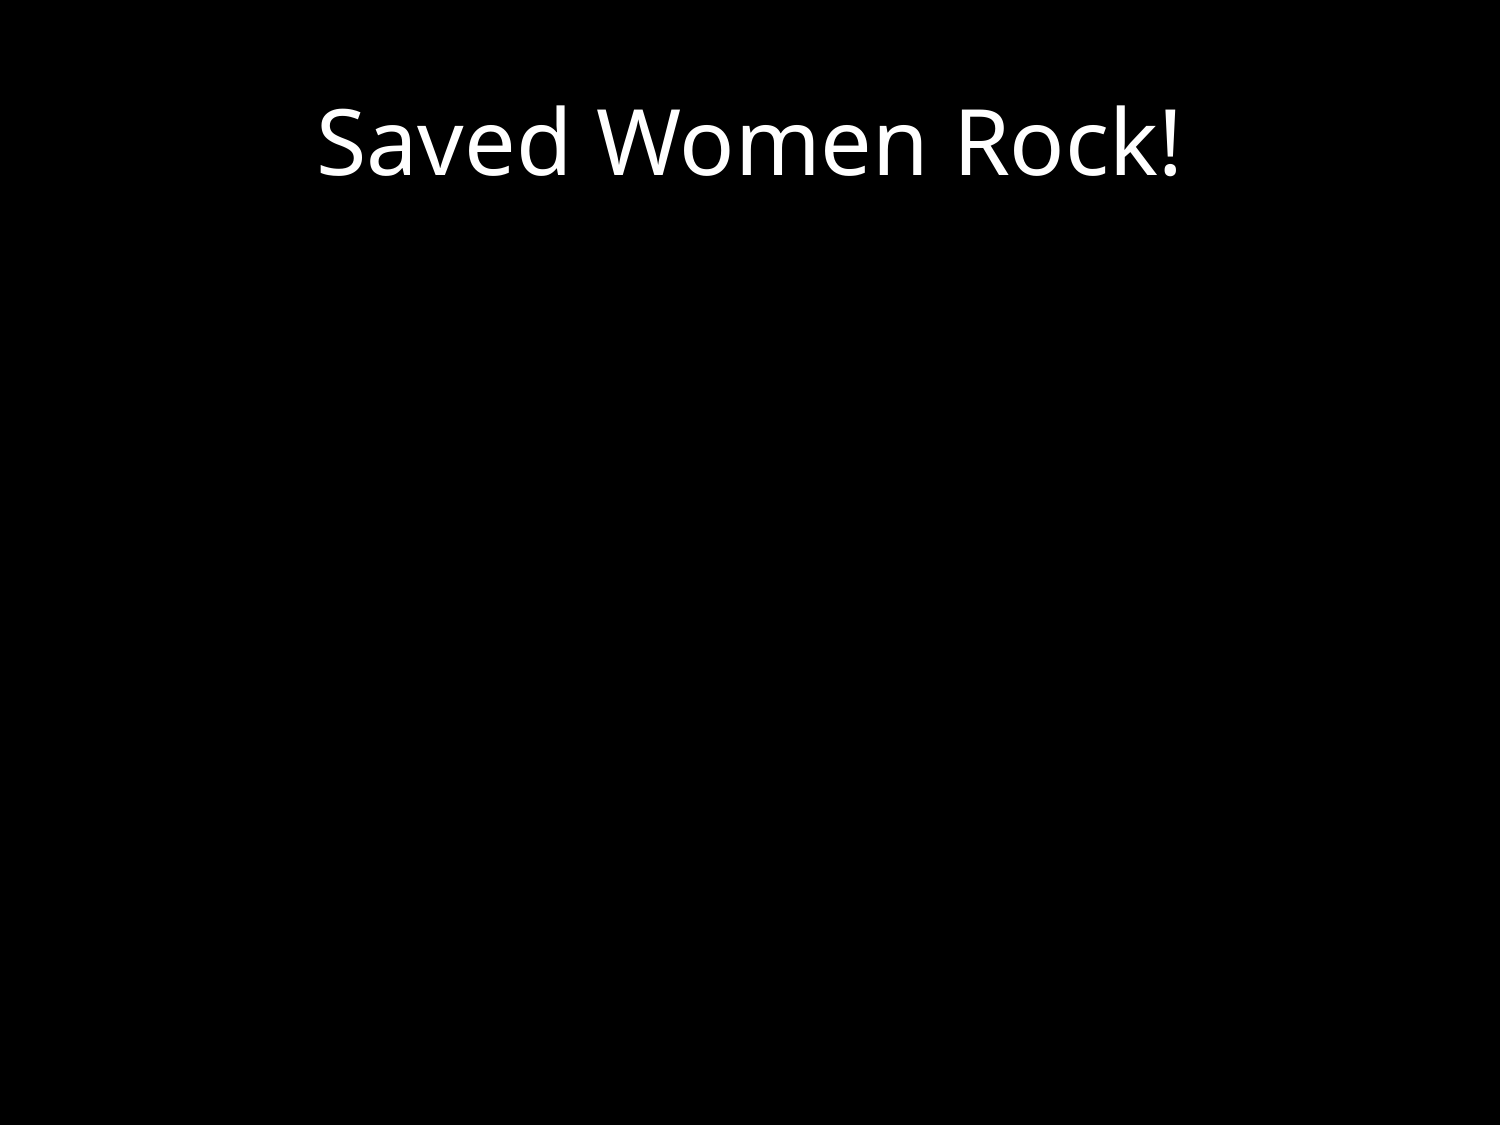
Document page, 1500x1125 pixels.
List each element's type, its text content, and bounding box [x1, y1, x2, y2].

title Saved Women Rock! [75, 45, 1425, 233]
